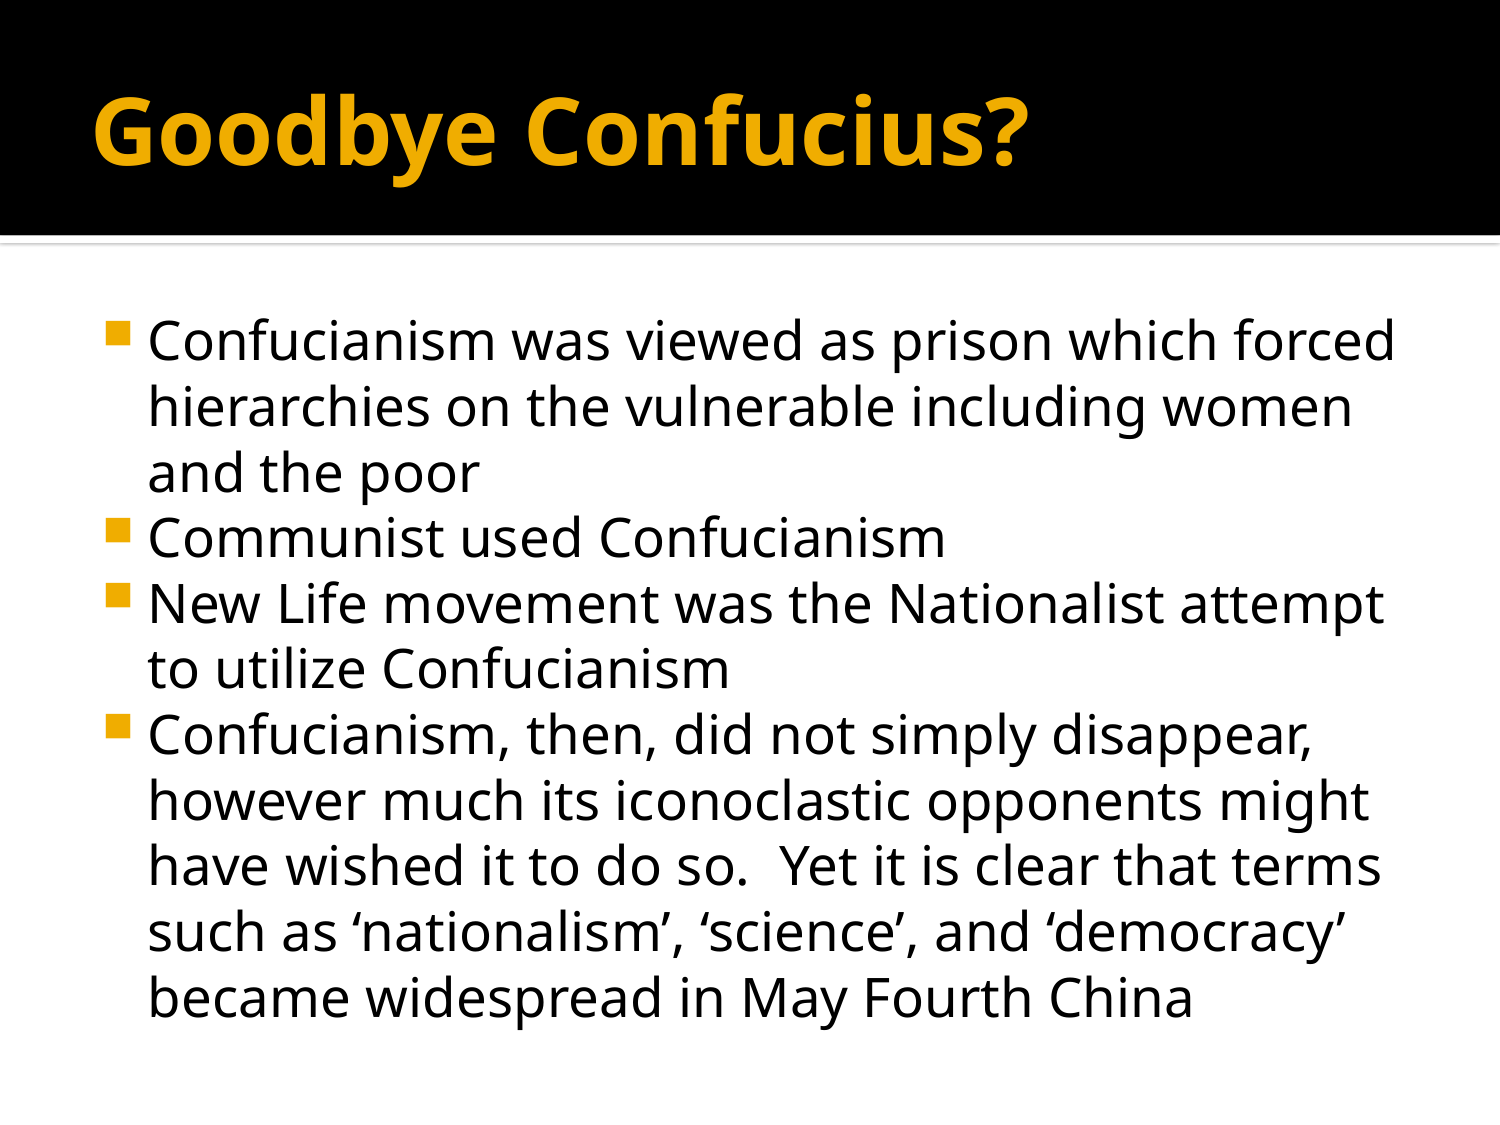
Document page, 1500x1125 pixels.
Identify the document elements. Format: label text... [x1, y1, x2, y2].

list Confucianism was viewed as prison which forced hierarchies on the vulnerable including women and the poor Communist used Confucianism New Life movement was the Nationalist attempt to utilize Confucianism Confucianism, then, did not simply disappear, however much its iconoclastic opponents might have wished it to do so. Yet it is clear that terms such as ‘nationalism’, ‘science’, and ‘democracy’ became widespread in May Fourth China [75, 291, 1425, 1050]
title Goodbye Confucius? [75, 25, 1425, 231]
